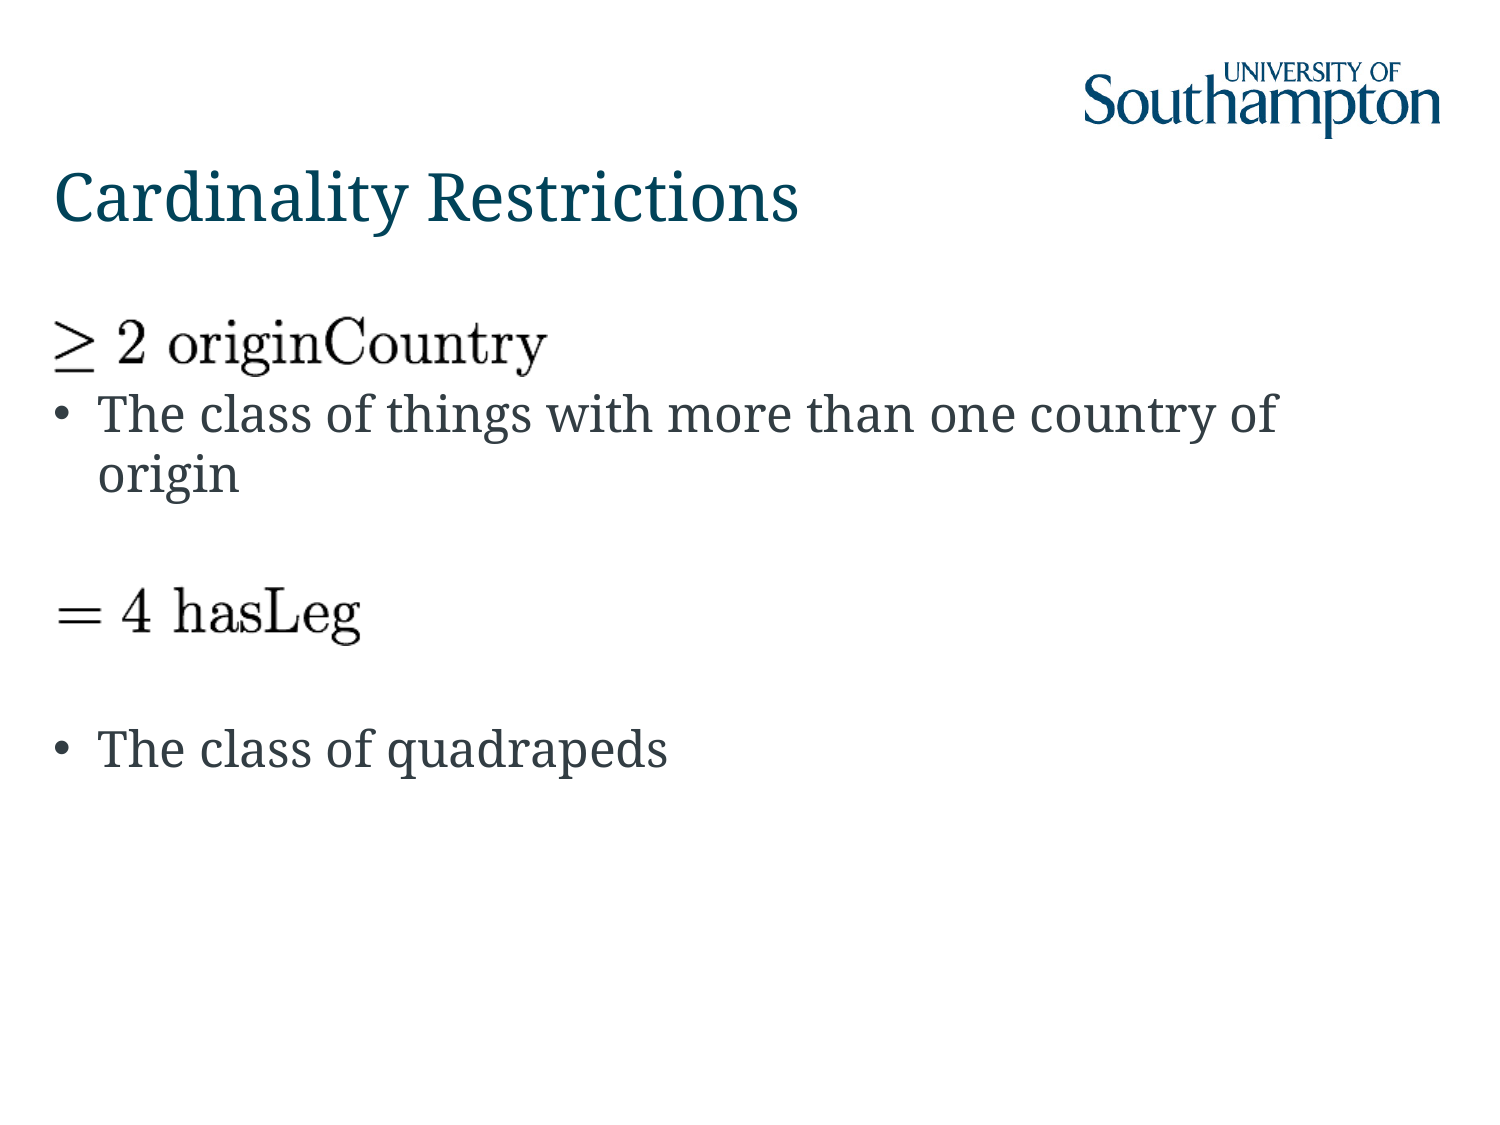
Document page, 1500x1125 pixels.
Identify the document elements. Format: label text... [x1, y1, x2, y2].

picture [1085, 62, 1440, 139]
picture [49, 314, 548, 377]
list The class of things with more than one country of origin The class of quadrapeds [52, 277, 1448, 1011]
picture [56, 583, 363, 646]
title Cardinality Restrictions [52, 147, 1448, 255]
